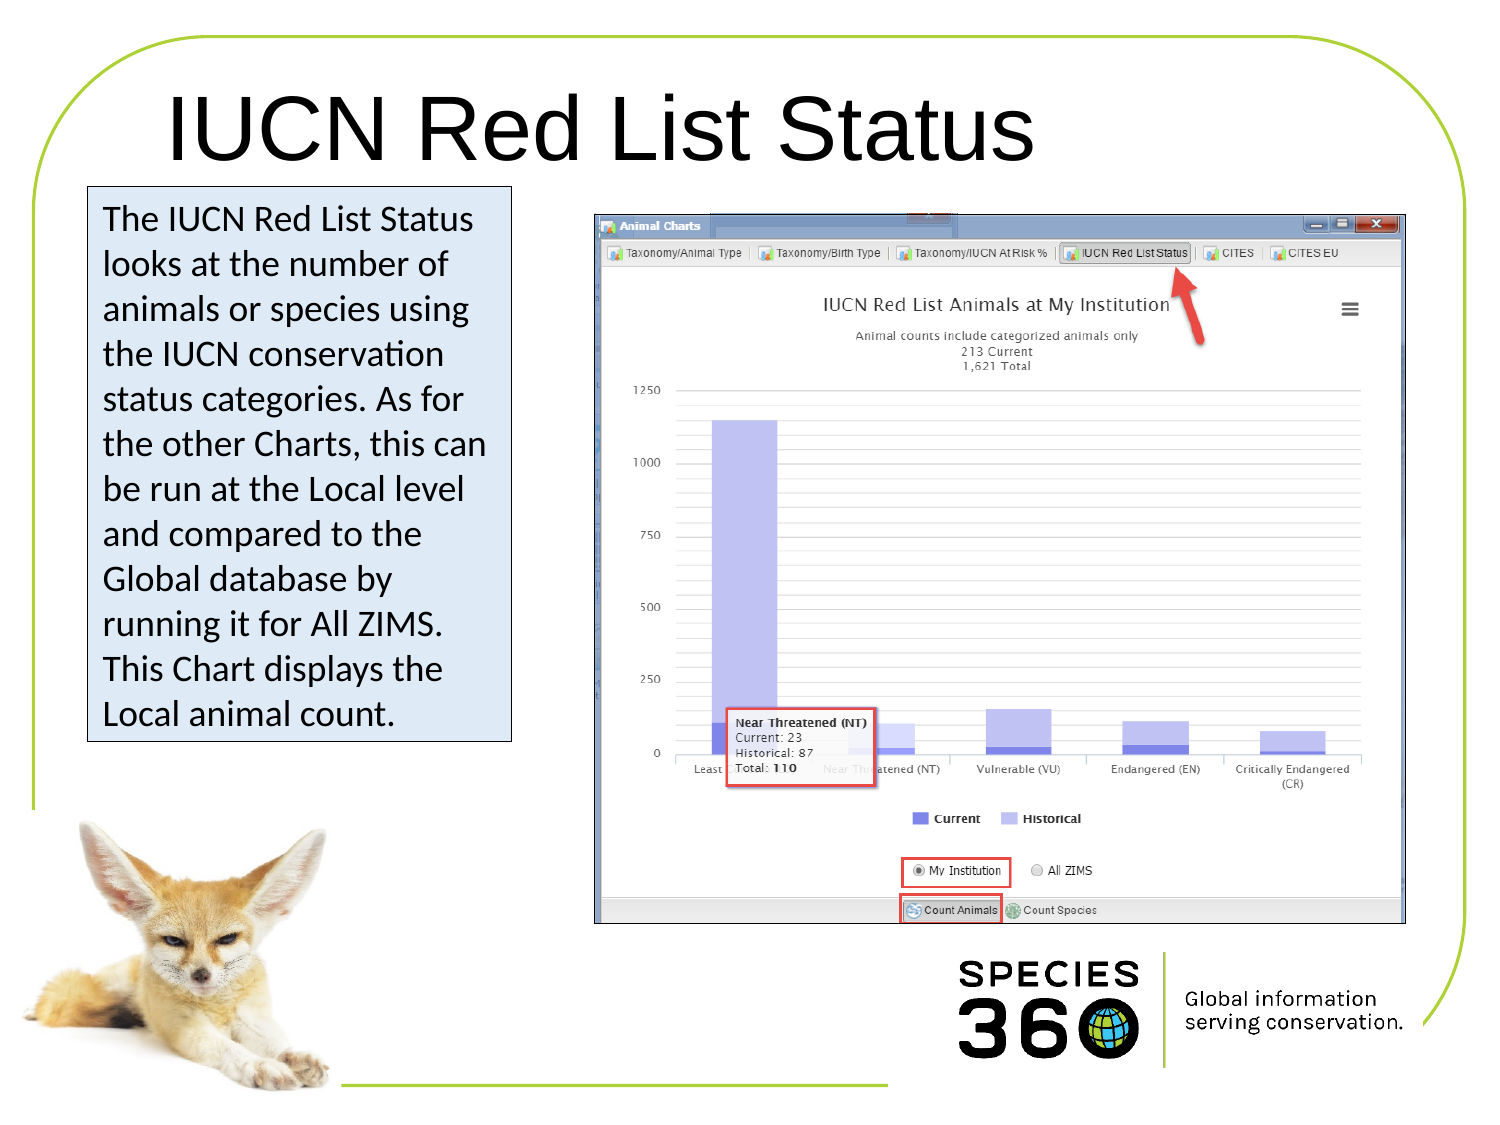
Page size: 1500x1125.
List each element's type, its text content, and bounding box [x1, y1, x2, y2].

picture [594, 213, 1406, 924]
text_box The IUCN Red List Status looks at the number of animals or species using the IUCN conservation status categories. As for the other Charts, this can be run at the Local level and compared to the Global database by running it for All ZIMS. This Chart displays the Local animal count. [87, 186, 512, 742]
picture [954, 944, 1407, 1075]
picture [14, 810, 342, 1101]
title IUCN Red List Status [150, 21, 1445, 240]
